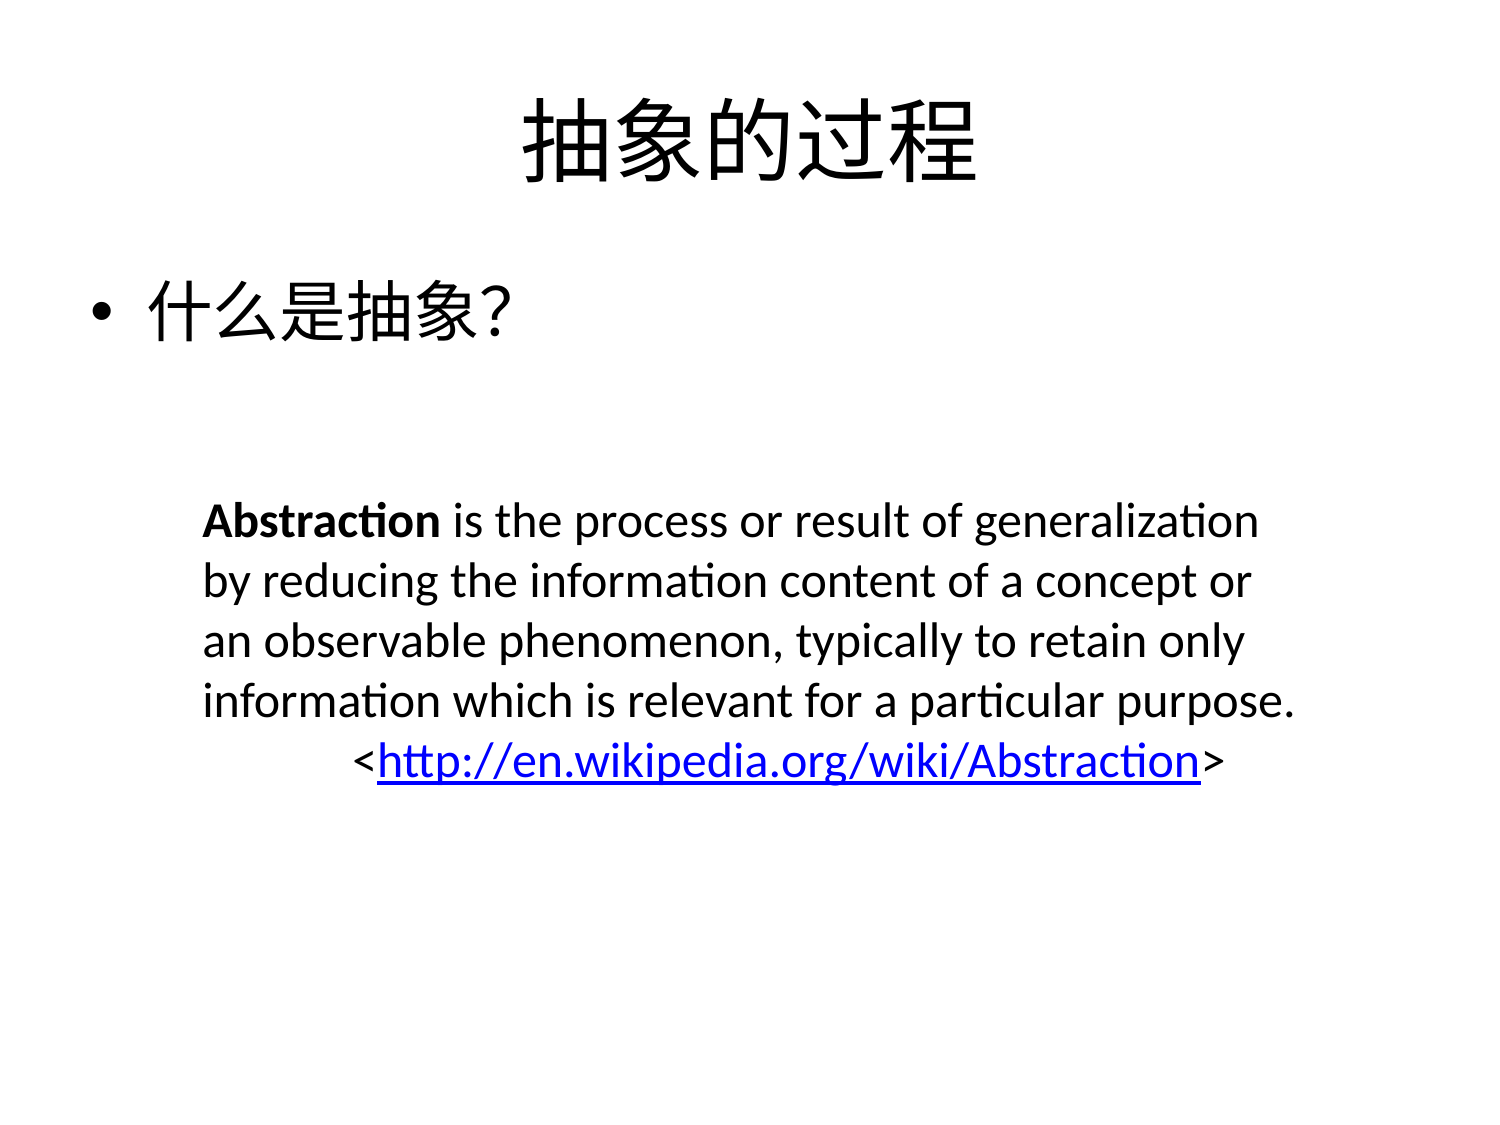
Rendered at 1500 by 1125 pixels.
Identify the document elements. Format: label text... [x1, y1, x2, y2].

text_box Abstraction is the process or result of generalization by reducing the information content of a concept or an observable phenomenon, typically to retain only information which is relevant for a particular purpose. <http://en.wikipedia.org/wiki/Abstraction> [187, 480, 1313, 796]
title 抽象的过程 [75, 45, 1425, 233]
list 什么是抽象？ [75, 262, 1425, 422]
